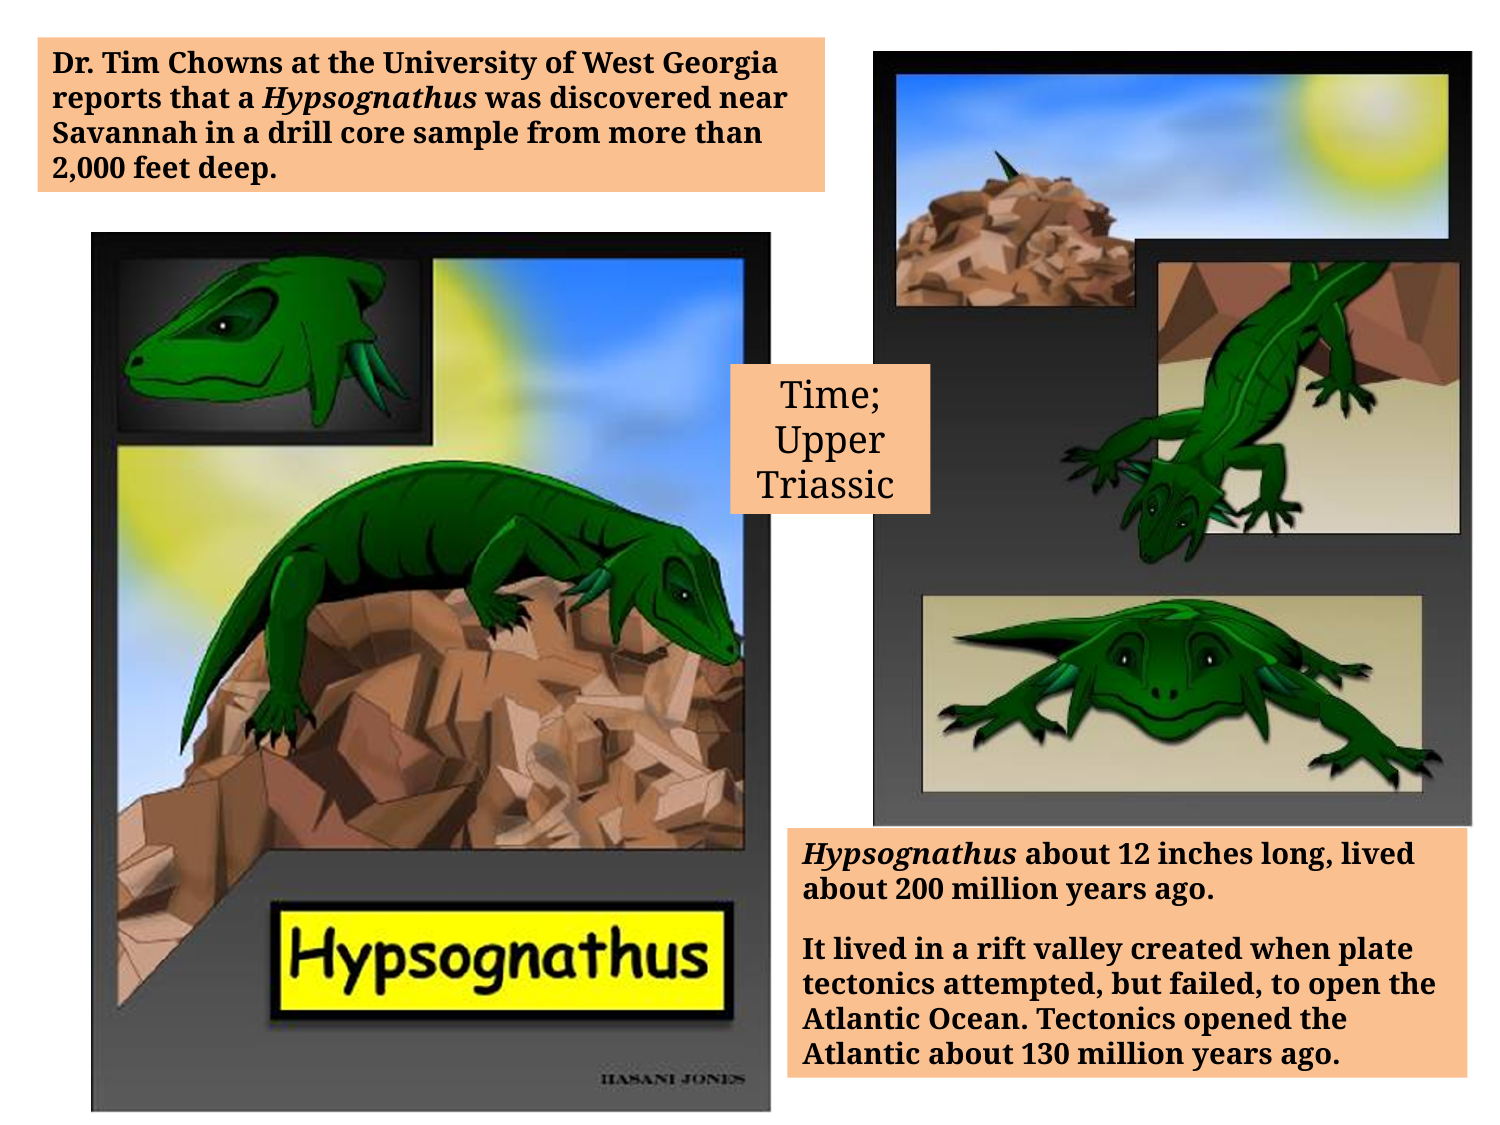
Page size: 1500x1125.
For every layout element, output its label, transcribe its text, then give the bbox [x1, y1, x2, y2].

text_box Dr. Tim Chowns at the University of West Georgia reports that a Hypsognathus was discovered near Savannah in a drill core sample from more than 2,000 feet deep. [37, 37, 825, 192]
text_box Hypsognathus about 12 inches long, lived about 200 million years ago. It lived in a rift valley created when plate tectonics attempted, but failed, to open the Atlantic Ocean. Tectonics opened the Atlantic about 130 million years ago. [787, 828, 1468, 1078]
picture [872, 51, 1474, 829]
picture [90, 232, 772, 1113]
text_box Time; Upper Triassic [777, 364, 867, 514]
